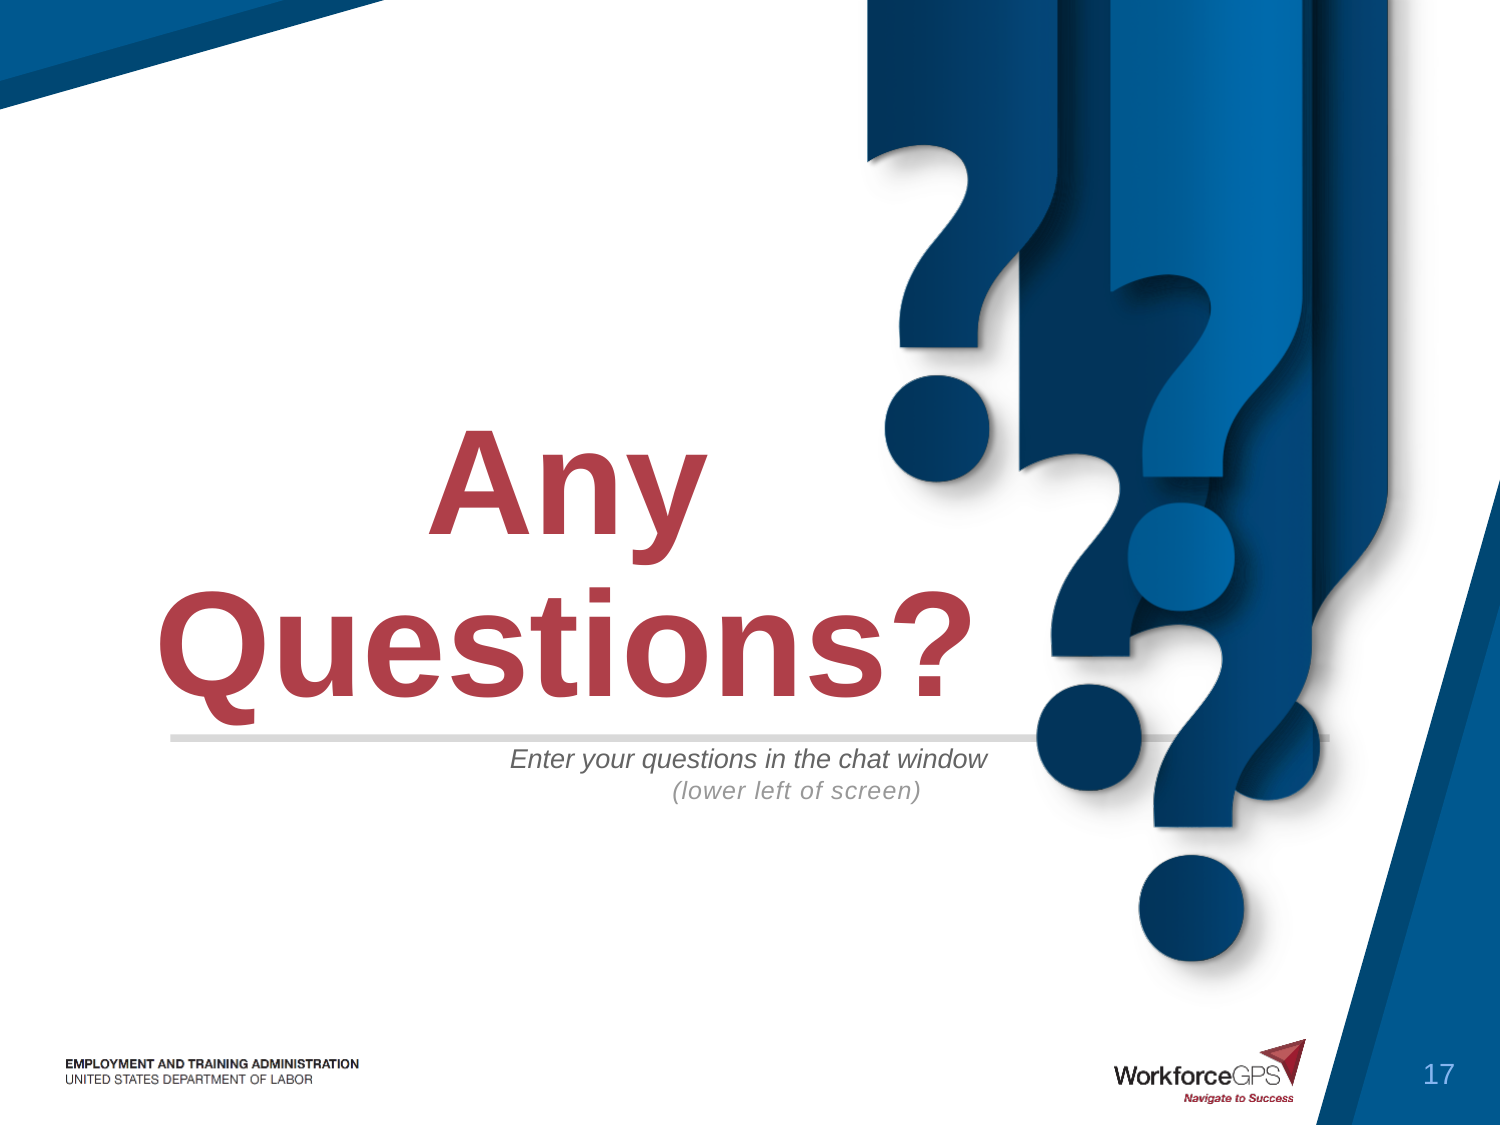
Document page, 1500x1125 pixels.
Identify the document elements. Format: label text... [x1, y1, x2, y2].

picture [59, 1053, 370, 1092]
slide_number 17 [1260, 1042, 1471, 1103]
picture [858, 0, 1439, 1009]
picture [858, 668, 862, 682]
picture [1112, 1038, 1308, 1105]
